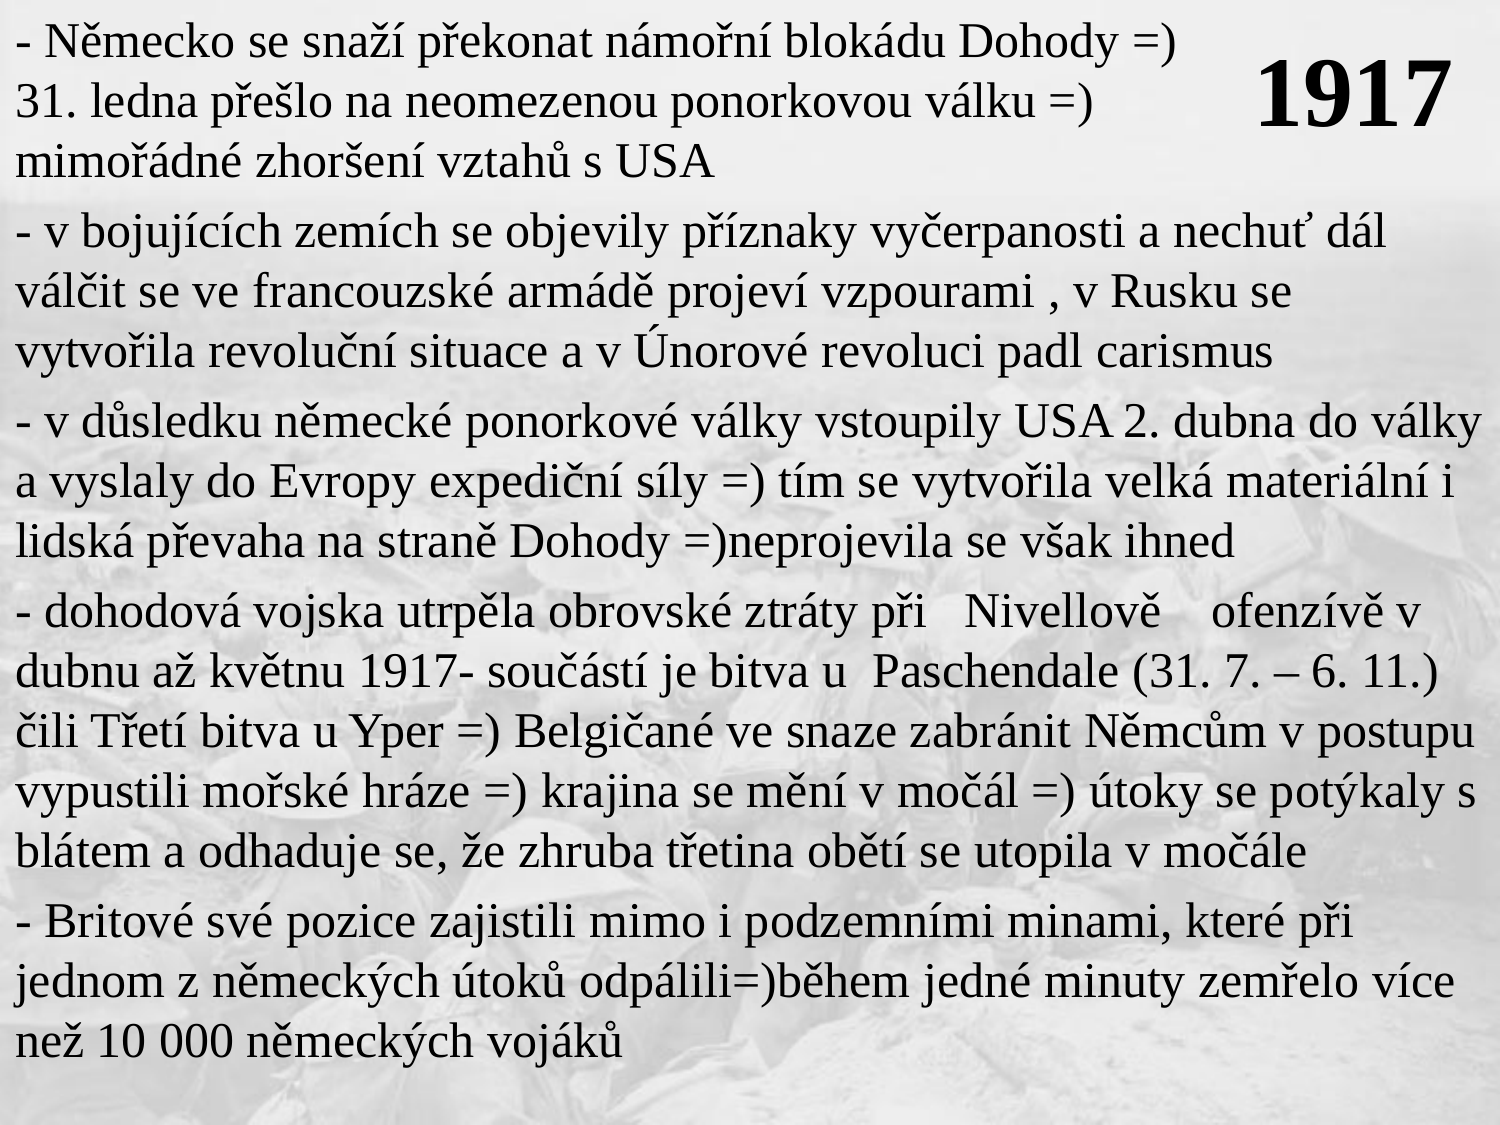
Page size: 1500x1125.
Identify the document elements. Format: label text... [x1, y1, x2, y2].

list - Německo se snaží překonat námořní blokádu Dohody =) 31. ledna přešlo na neomezenou ponorkovou válku =) mimořádné zhoršení vztahů s USA - v bojujících zemích se objevily příznaky vyčerpanosti a nechuť dál válčit se ve francouzské armádě projeví vzpourami , v Rusku se vytvořila revoluční situace a v Únorové revoluci padl carismus - v důsledku německé ponorkové války vstoupily USA 2. dubna do války a vyslaly do Evropy expediční síly =) tím se vytvořila velká materiální i lidská převaha na straně Dohody =)neprojevila se však ihned - dohodová vojska utrpěla obrovské ztráty při Nivellově ofenzívě v dubnu až květnu 1917- součástí je bitva u Paschendale (31. 7. – 6. 11.) čili Třetí bitva u Yper =) Belgičané ve snaze zabránit Němcům v postupu vypustili mořské hráze =) krajina se mění v močál =) útoky se potýkaly s blátem a odhaduje se, že zhruba třetina obětí se utopila v močále - Britové své pozice zajistili mimo i podzemními minami, které při jednom z německých útoků odpálili=)během jedné minuty zemřelo více než 10 000 německých vojáků [0, 0, 1500, 1125]
